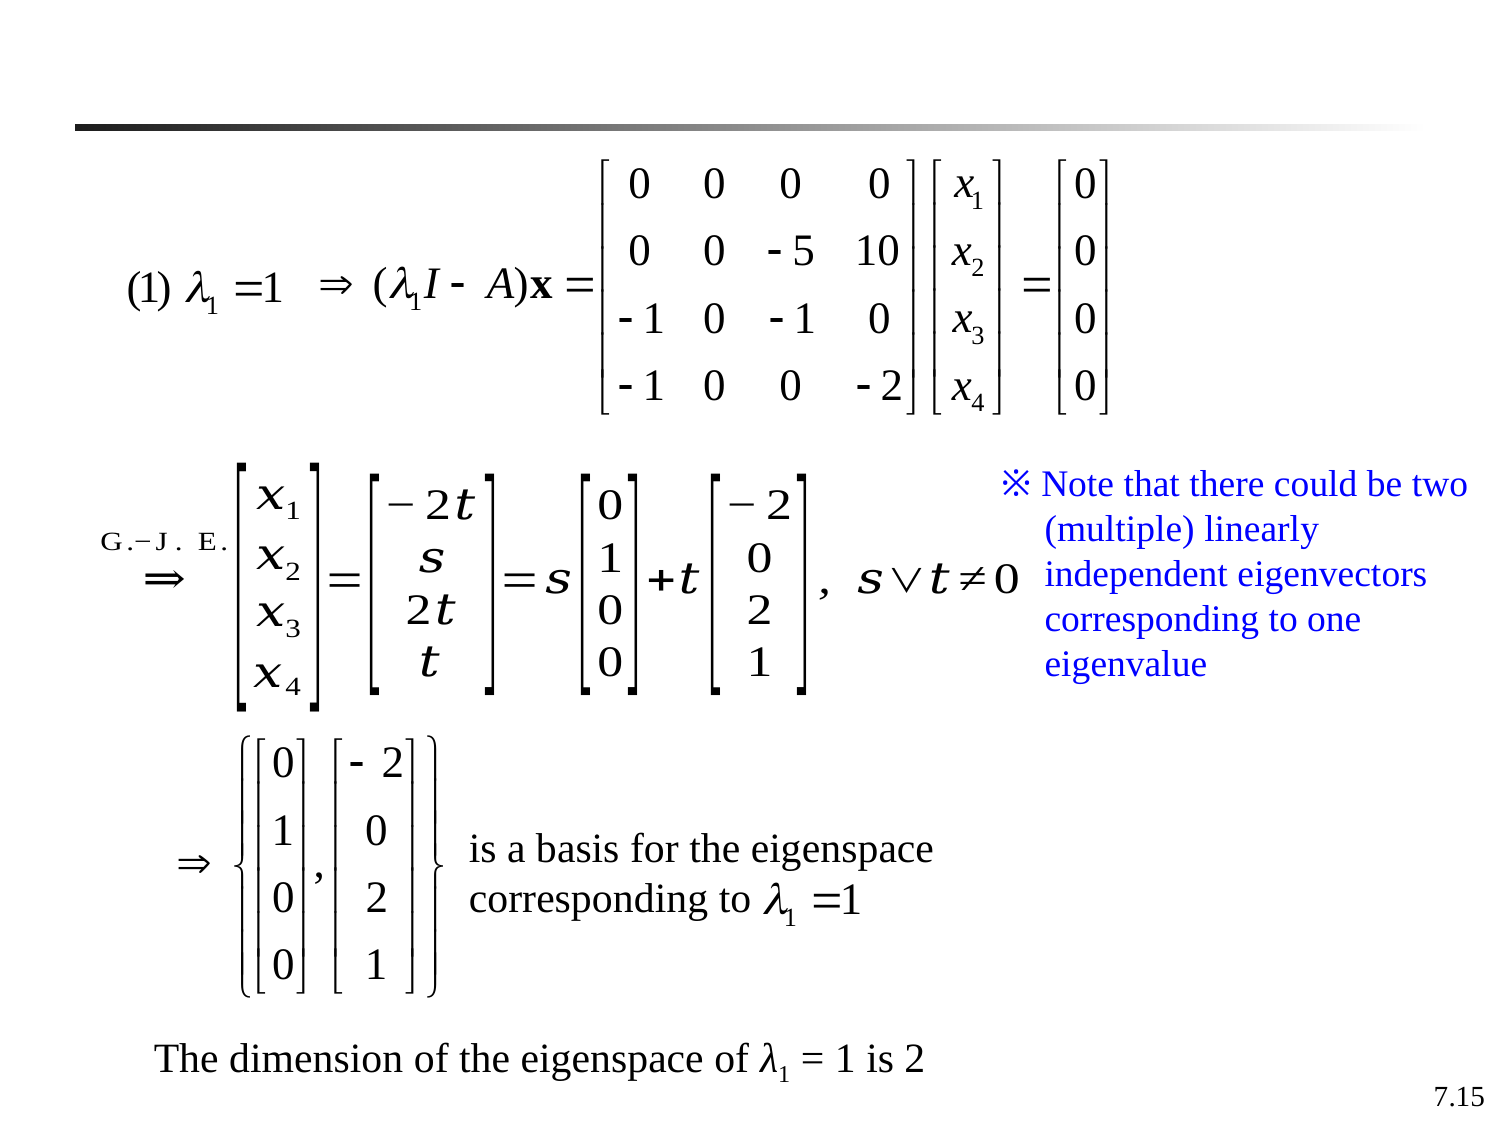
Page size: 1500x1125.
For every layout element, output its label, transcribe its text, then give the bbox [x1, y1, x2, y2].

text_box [312, 148, 1124, 427]
text_box ※ Note that there could be two (multiple) linearly independent eigenvectors corresponding to one eigenvalue [986, 451, 1489, 692]
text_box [120, 257, 304, 326]
text_box The dimension of the eigenspace of λ1 = 1 is 2 [138, 1024, 1238, 1084]
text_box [170, 727, 1080, 1006]
